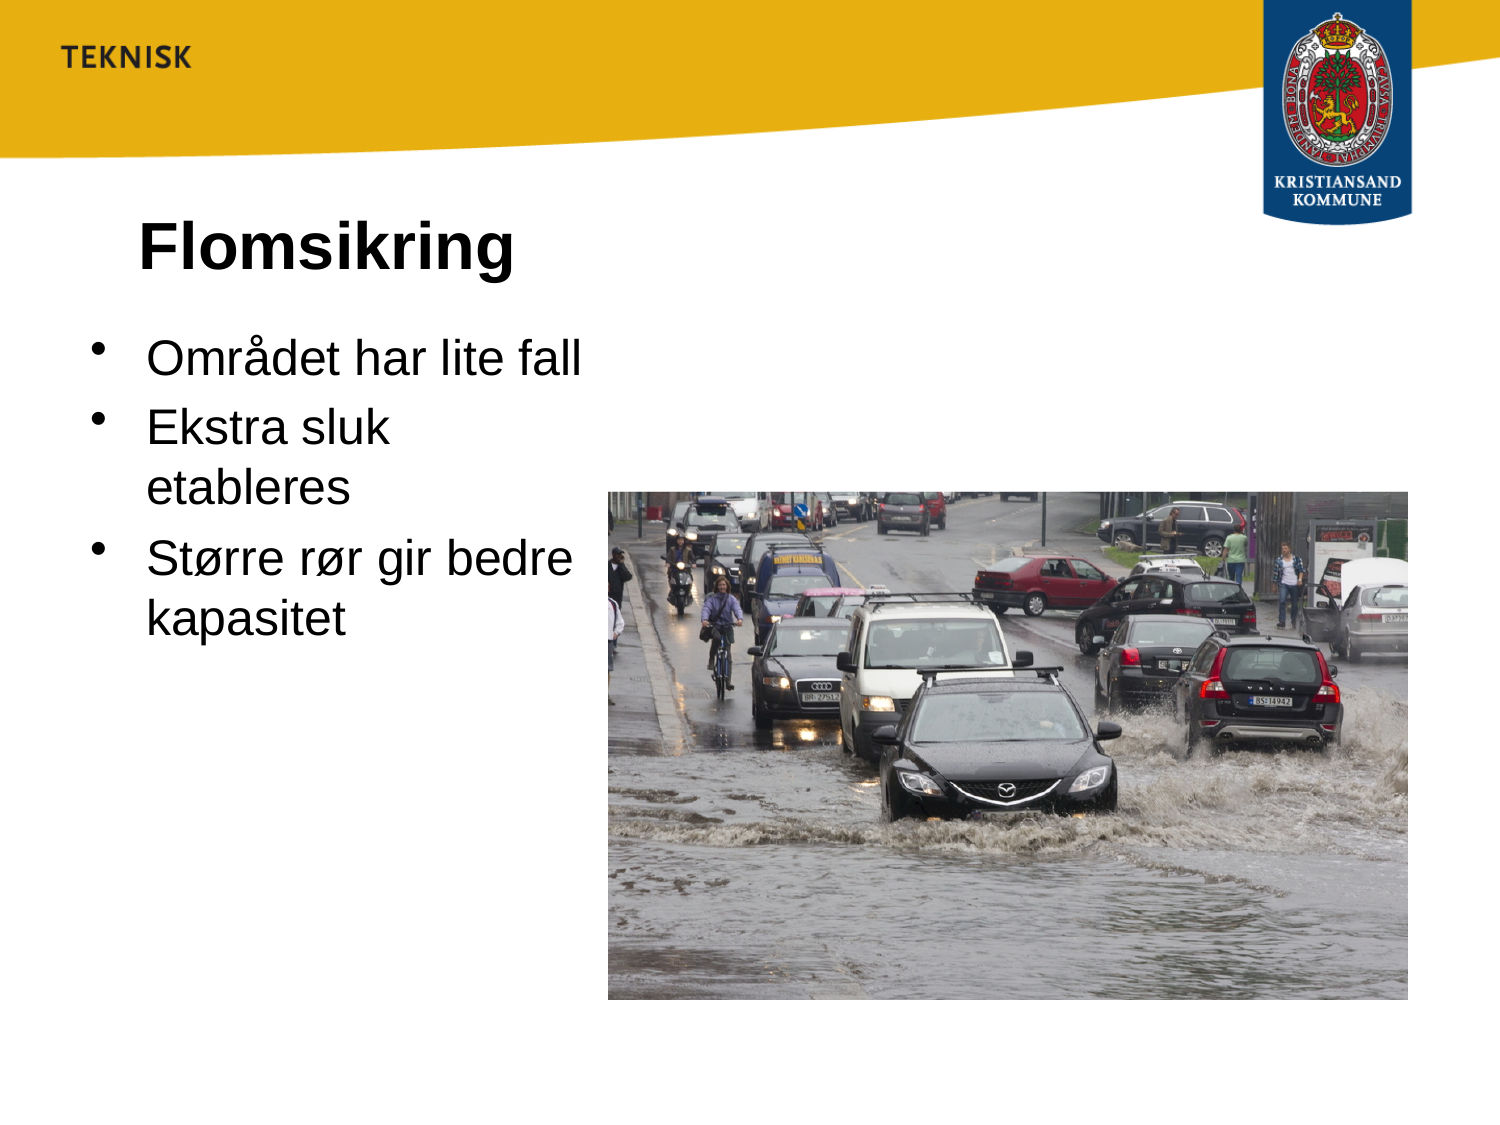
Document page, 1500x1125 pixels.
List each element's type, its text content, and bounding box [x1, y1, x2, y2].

list Området har lite fall Ekstra sluk etableres Større rør gir bedre kapasitet [75, 317, 609, 1038]
title Flomsikring [123, 149, 1474, 337]
picture [0, 0, 1500, 1125]
